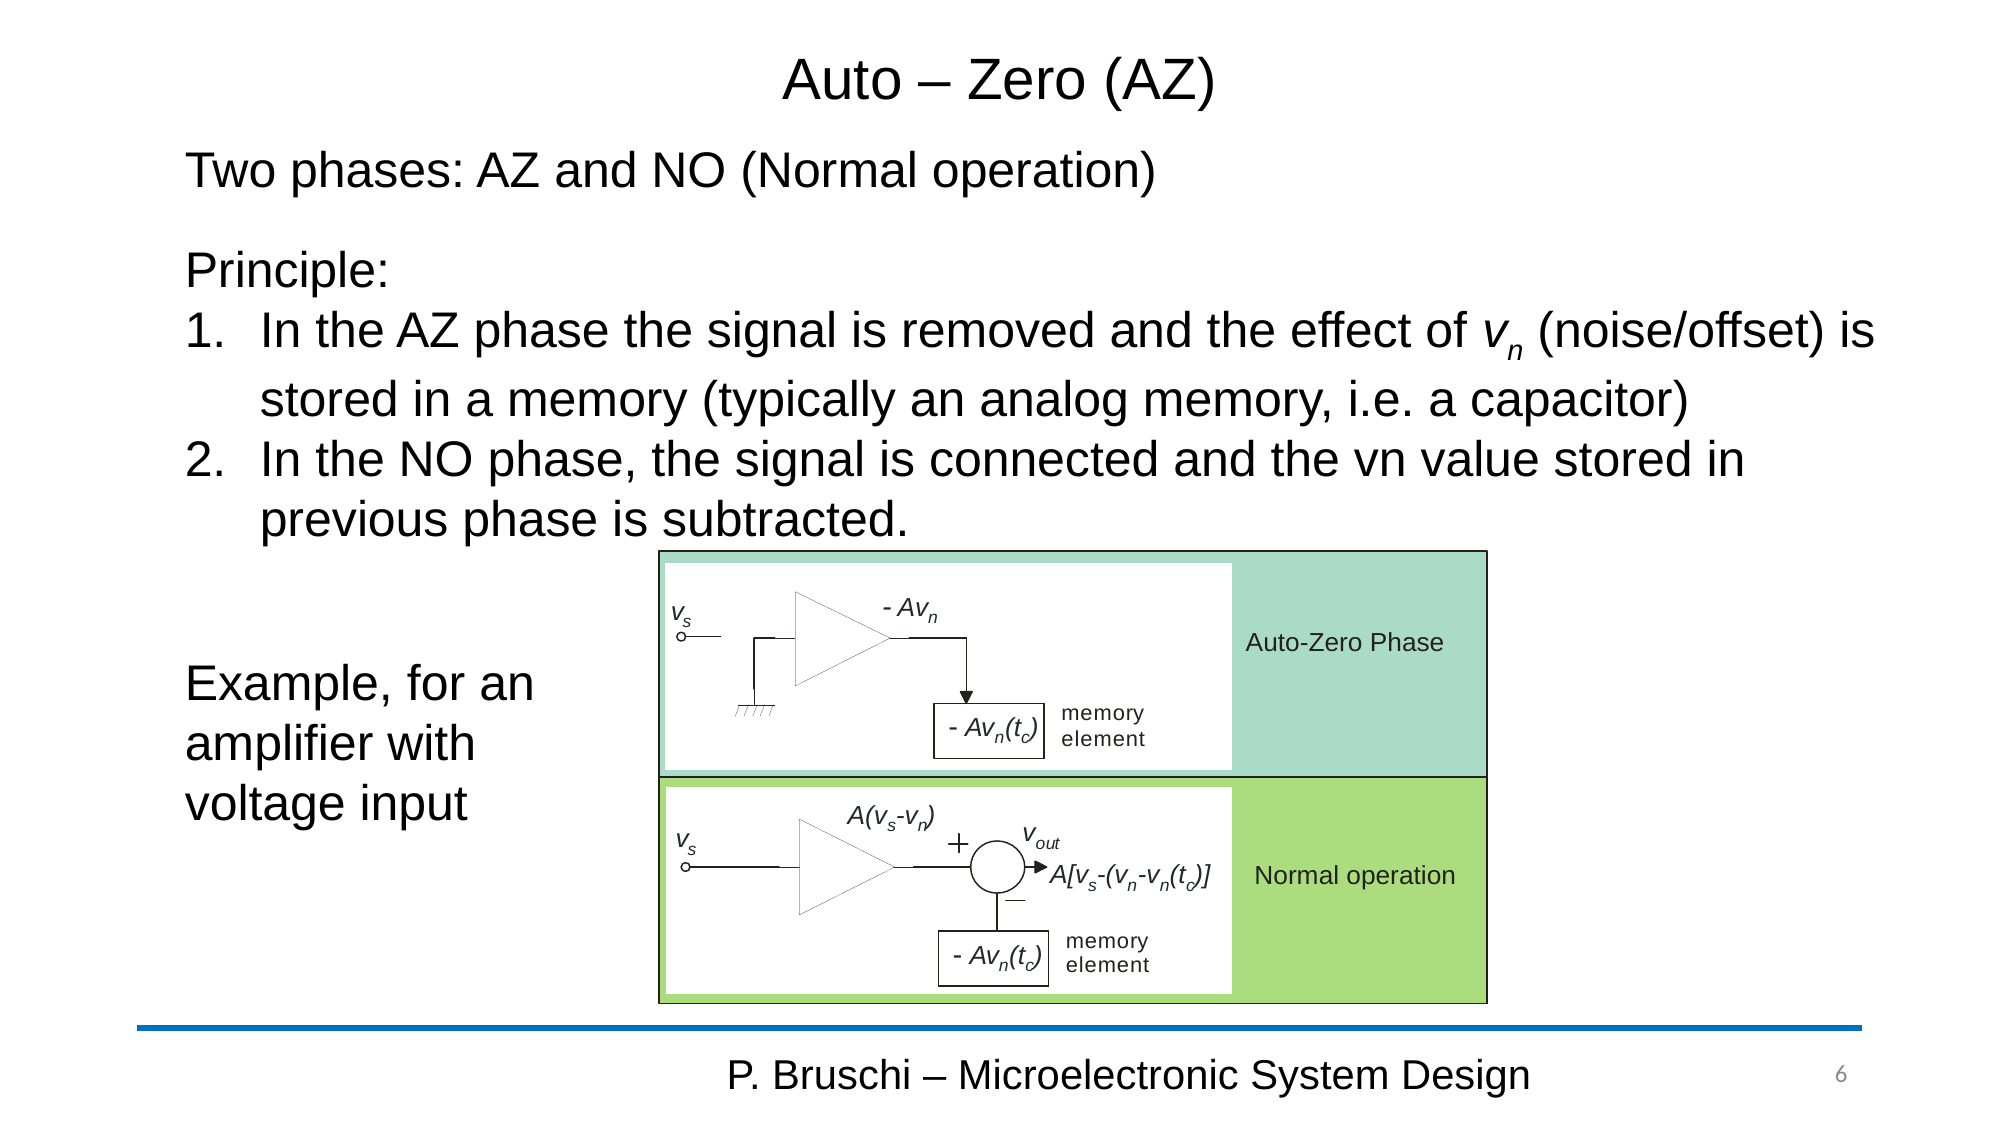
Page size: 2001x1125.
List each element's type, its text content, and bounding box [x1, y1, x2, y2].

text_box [656, 548, 1491, 1008]
text_box Principle: In the AZ phase the signal is removed and the effect of vn (noise/offset) is stored in a memory (typically an analog memory, i.e. a capacitor) In the NO phase, the signal is connected and the vn value stored in previous phase is subtracted. [170, 230, 1907, 554]
footer P. Bruschi – Microelectronic System Design [662, 1042, 1596, 1103]
text_box Two phases: AZ and NO (Normal operation) [170, 130, 1285, 205]
title Auto – Zero (AZ) [137, 26, 1863, 135]
text_box Example, for an amplifier with voltage input [170, 642, 599, 838]
slide_number 6 [1718, 1042, 1863, 1103]
